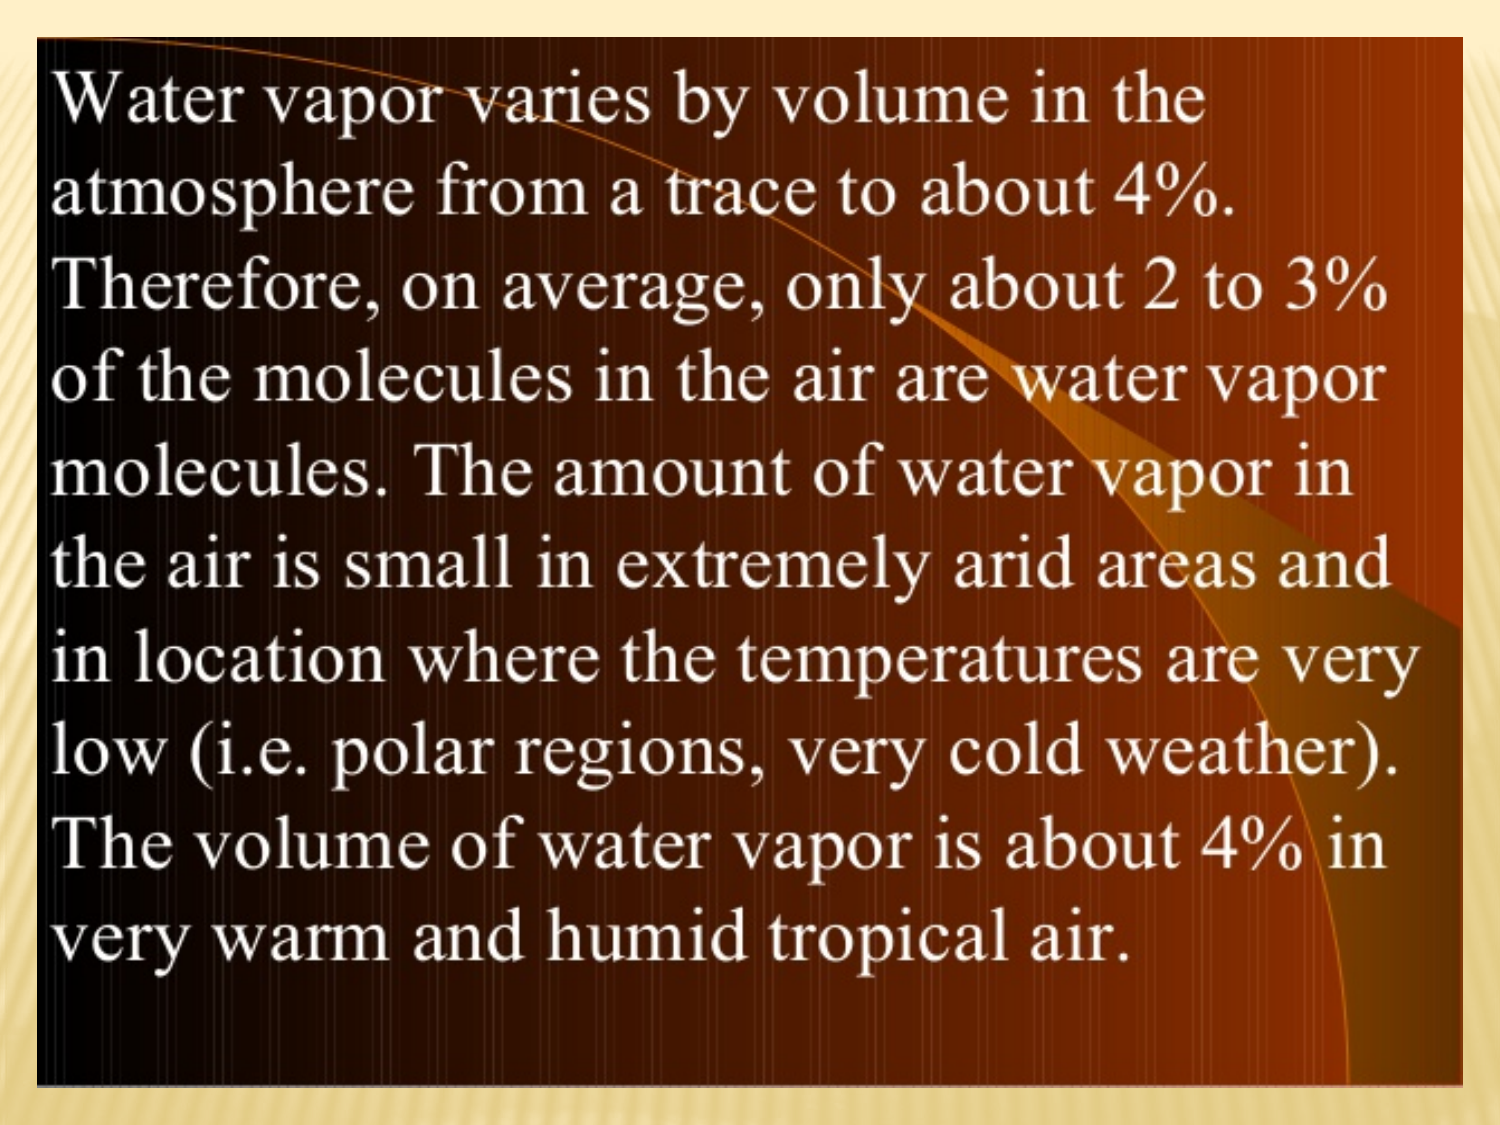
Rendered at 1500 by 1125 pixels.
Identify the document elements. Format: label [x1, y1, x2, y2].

picture [37, 37, 1463, 1088]
